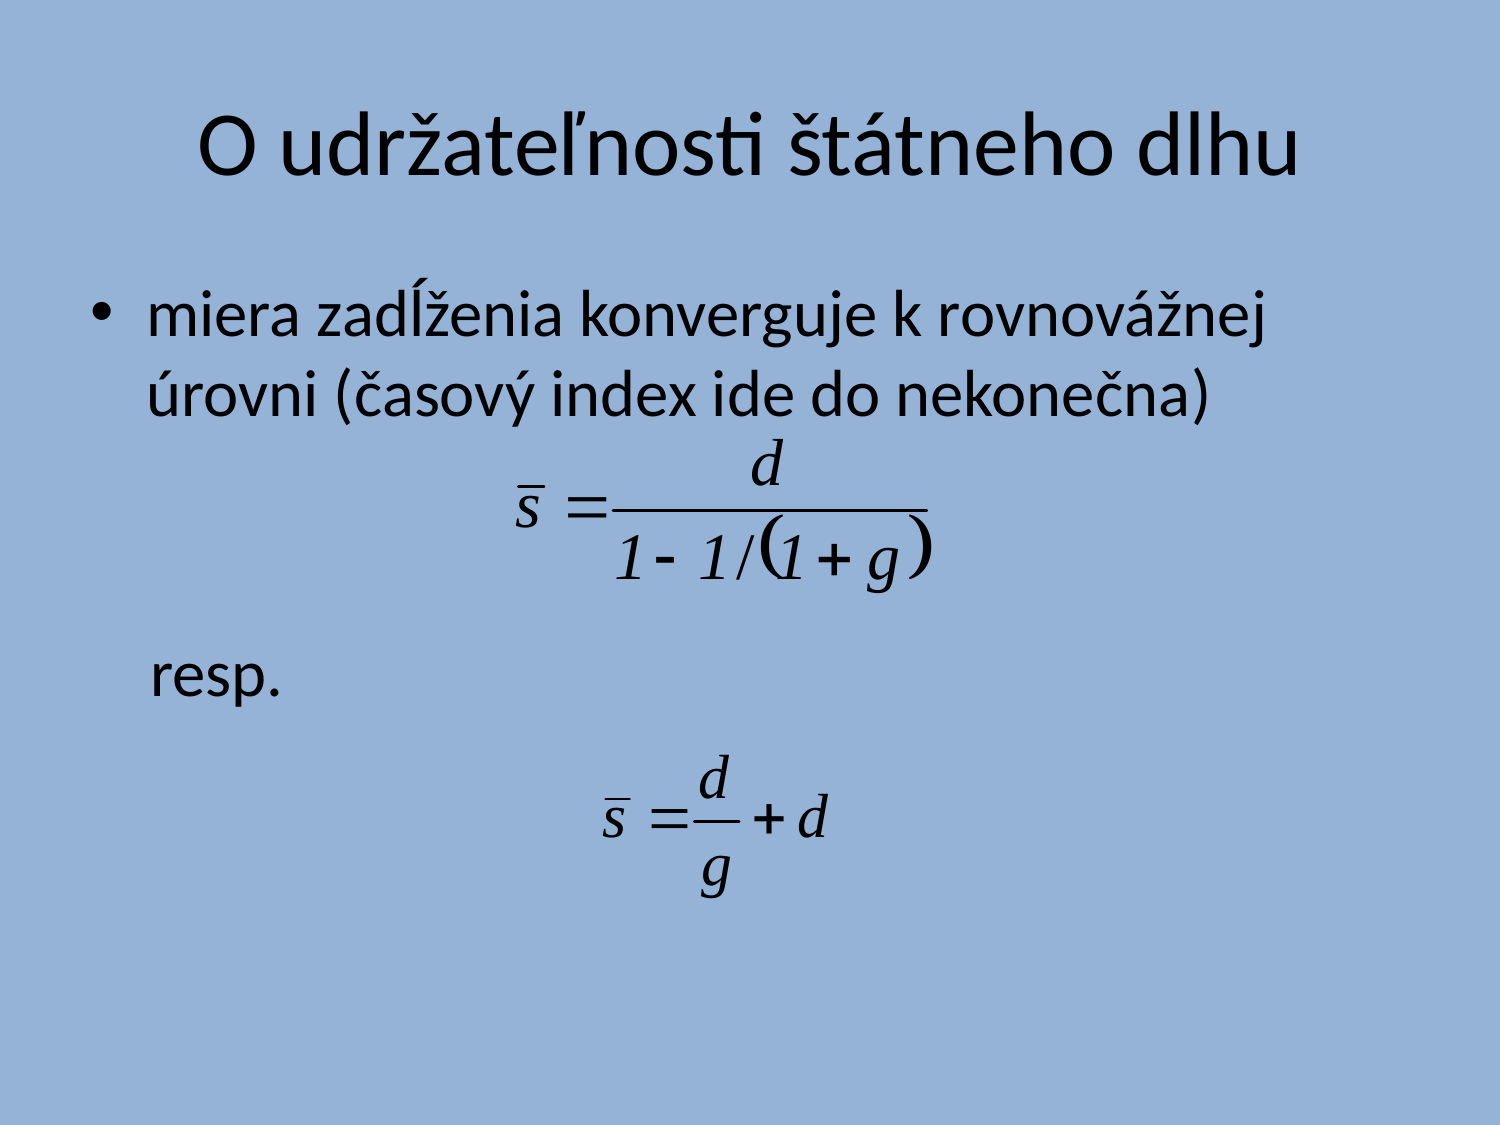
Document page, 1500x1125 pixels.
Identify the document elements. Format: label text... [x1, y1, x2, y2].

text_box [503, 421, 938, 605]
list miera zadĺženia konverguje k rovnovážnej úrovni (časový index ide do nekonečna) resp. [75, 262, 1425, 1005]
title O udržateľnosti štátneho dlhu [75, 45, 1425, 233]
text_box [591, 737, 844, 910]
